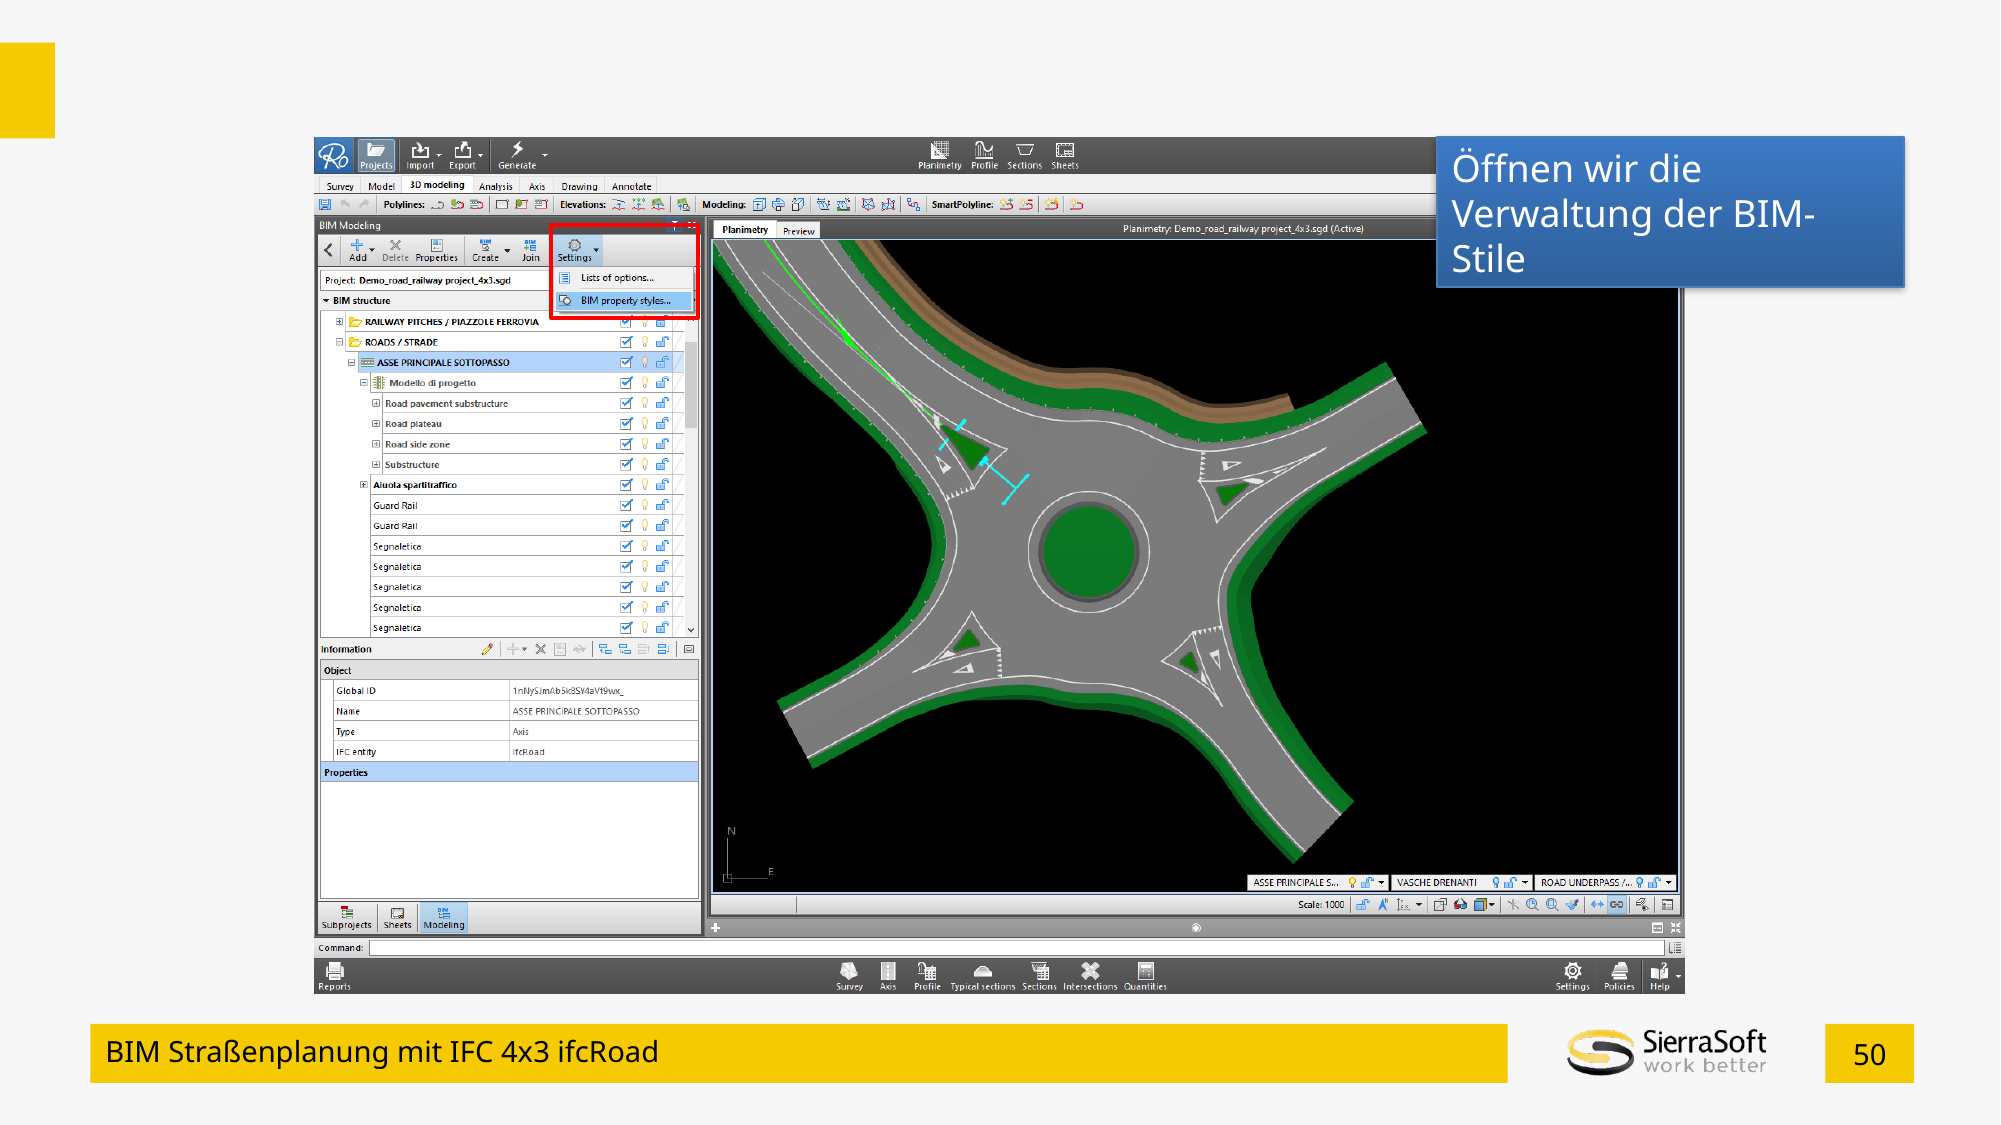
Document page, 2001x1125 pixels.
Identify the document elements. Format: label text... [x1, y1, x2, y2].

text_box Öffnen wir die Verwaltung der BIM-Stile [1686, 136, 1905, 288]
picture [314, 136, 1686, 994]
footer BIM Straßenplanung mit IFC 4x3 ifcRoad [90, 1023, 1473, 1083]
slide_number 50 [1825, 1024, 1914, 1084]
picture [1567, 1028, 1766, 1076]
